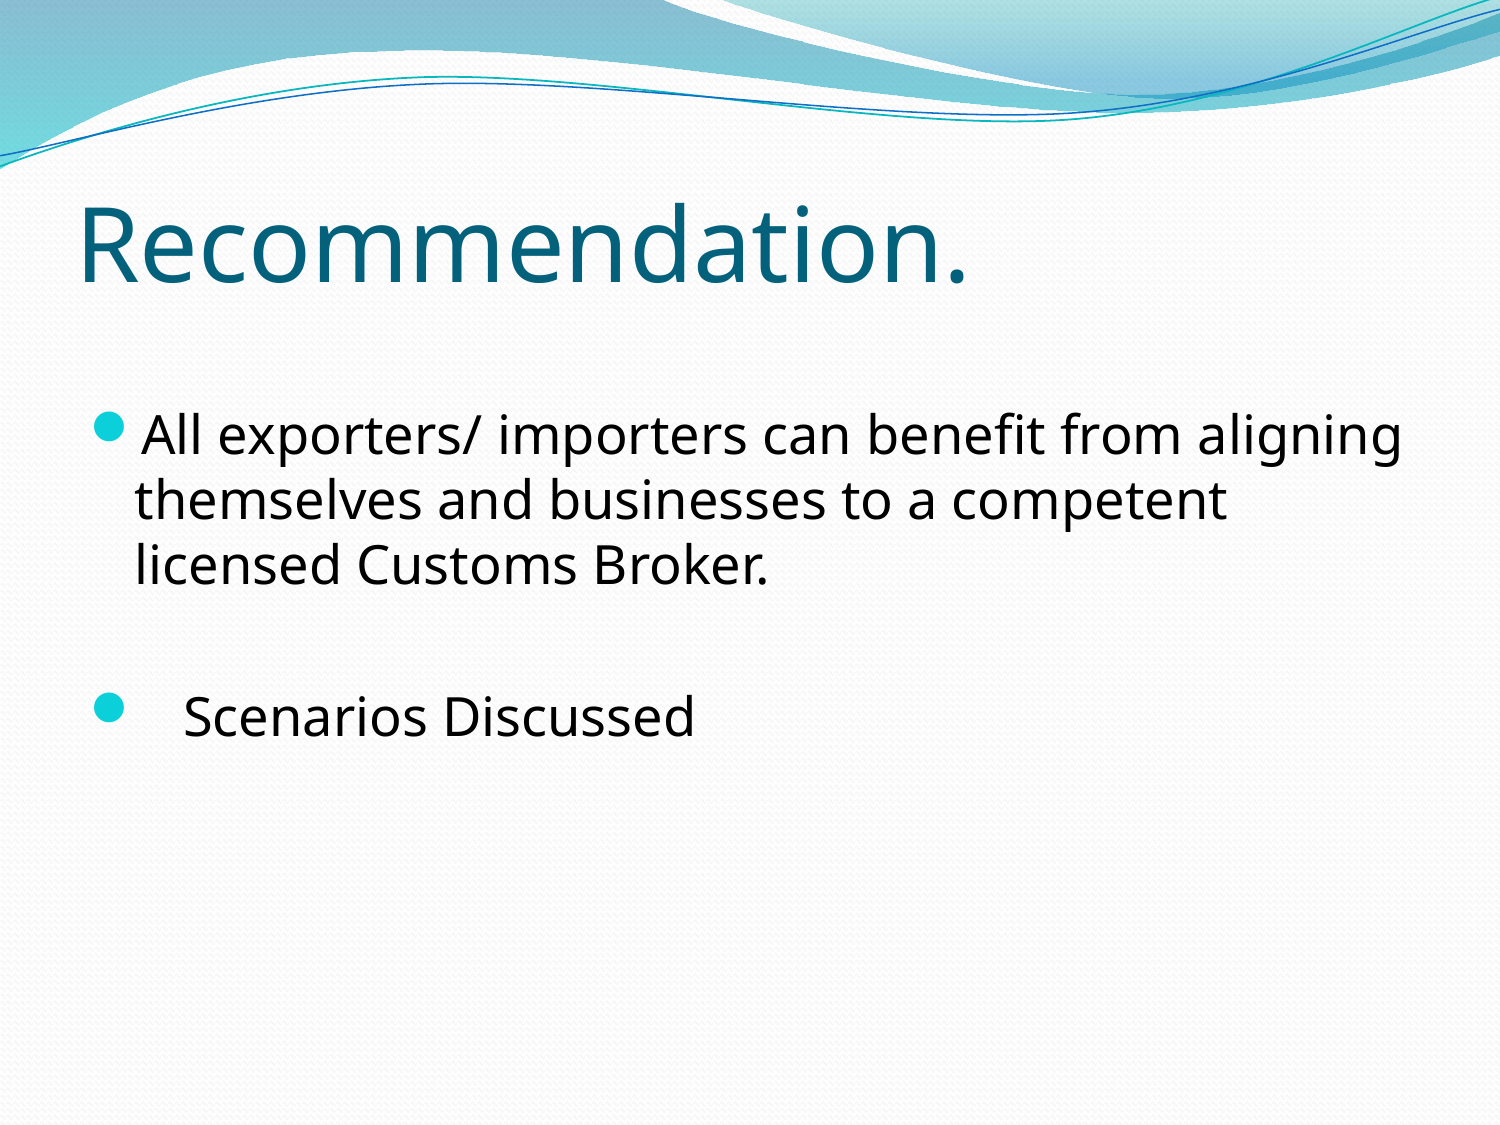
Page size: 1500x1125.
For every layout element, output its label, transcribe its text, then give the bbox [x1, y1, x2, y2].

title Recommendation. [75, 115, 1425, 303]
list All exporters/ importers can benefit from aligning themselves and businesses to a competent licensed Customs Broker. Scenarios Discussed [75, 317, 1425, 1038]
